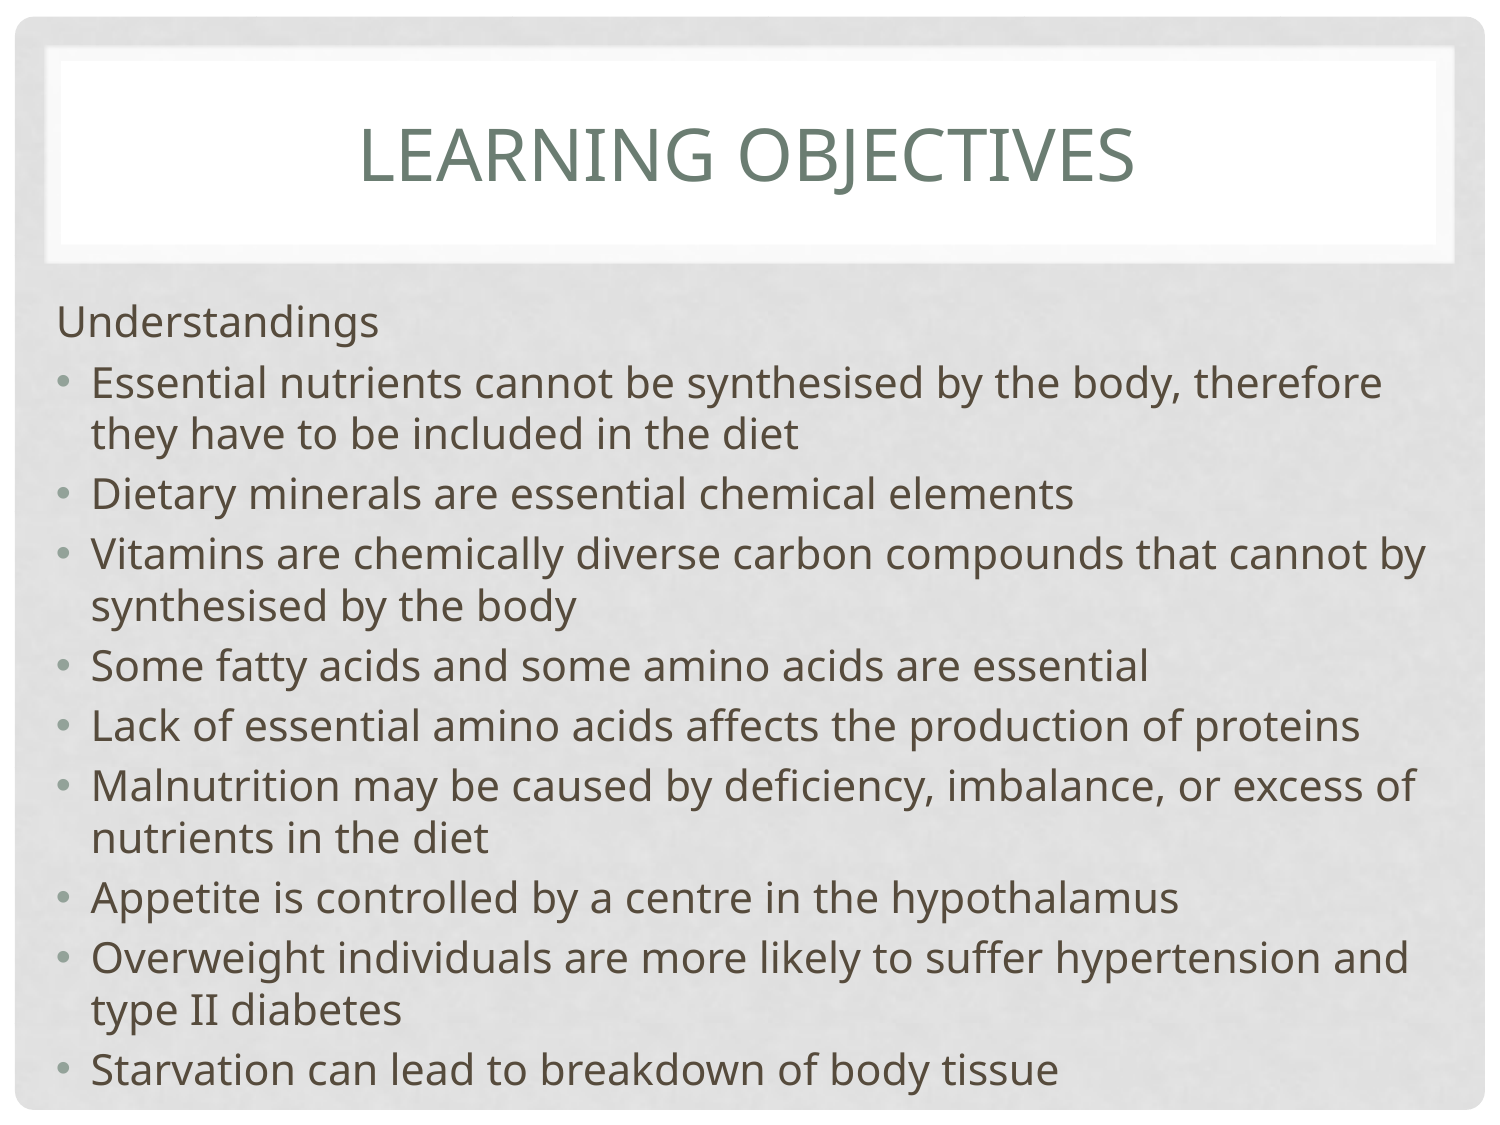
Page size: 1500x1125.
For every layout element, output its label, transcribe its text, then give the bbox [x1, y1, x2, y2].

title Learning objectives [69, 66, 1425, 238]
list Understandings Essential nutrients cannot be synthesised by the body, therefore they have to be included in the diet Dietary minerals are essential chemical elements Vitamins are chemically diverse carbon compounds that cannot by synthesised by the body Some fatty acids and some amino acids are essential Lack of essential amino acids affects the production of proteins Malnutrition may be caused by deficiency, imbalance, or excess of nutrients in the diet Appetite is controlled by a centre in the hypothalamus Overweight individuals are more likely to suffer hypertension and type II diabetes Starvation can lead to breakdown of body tissue [23, 287, 1482, 1105]
